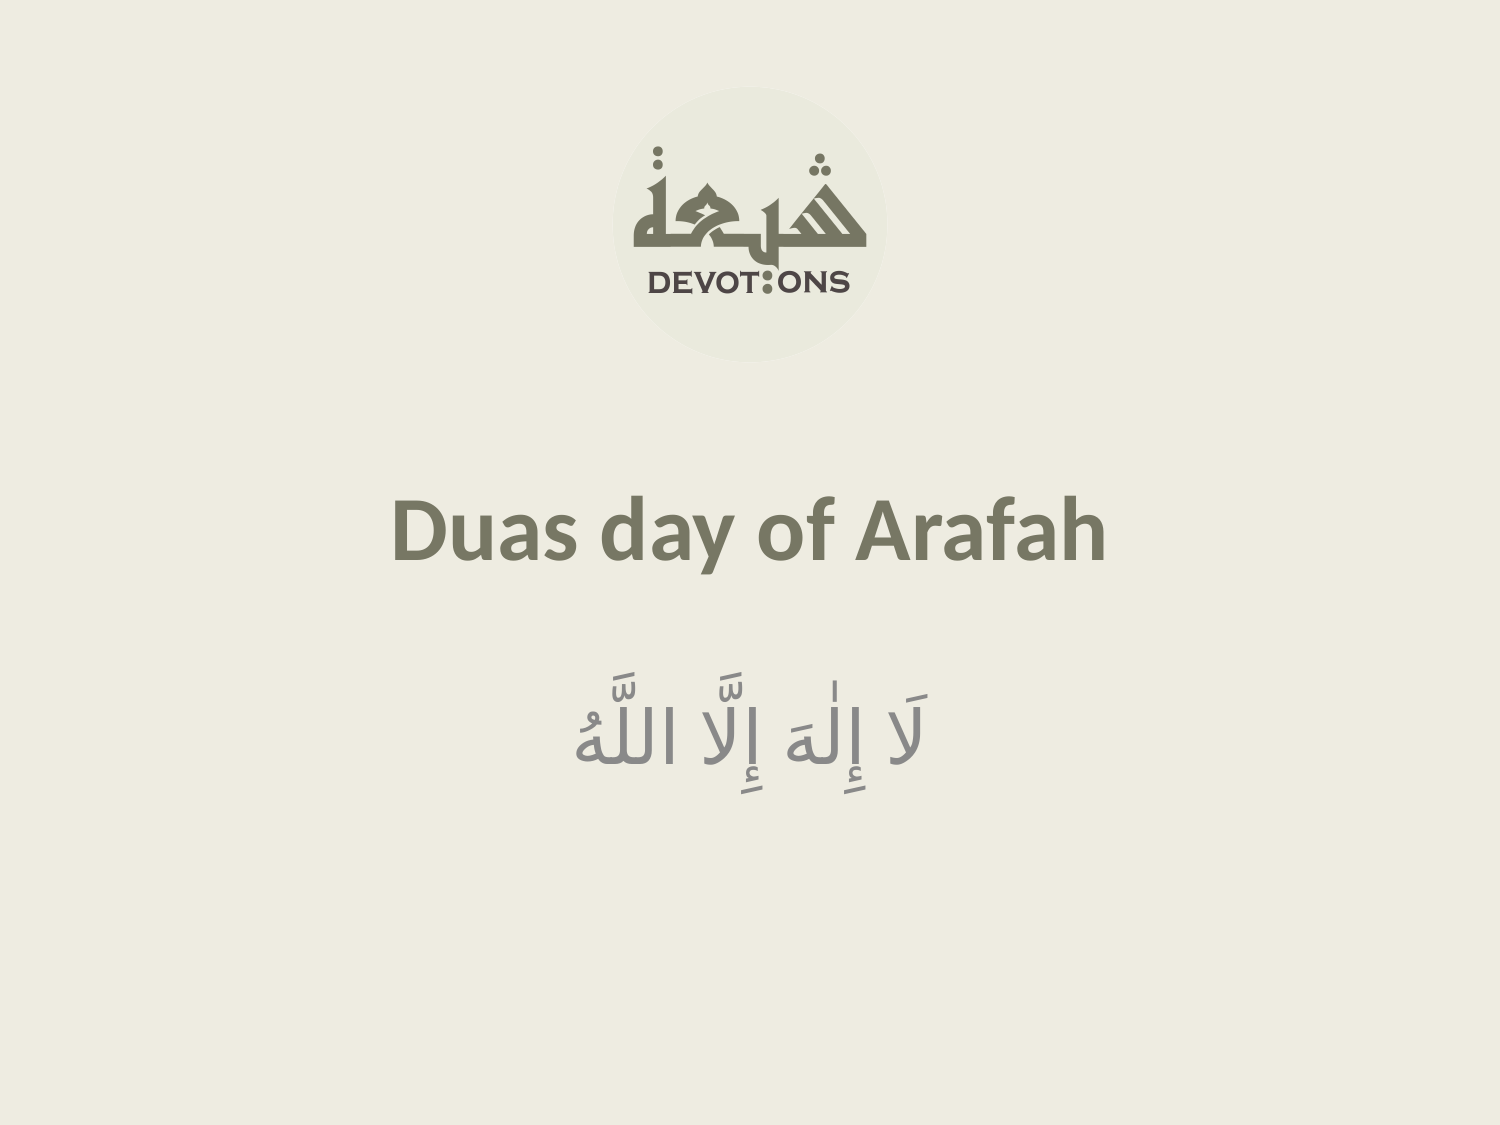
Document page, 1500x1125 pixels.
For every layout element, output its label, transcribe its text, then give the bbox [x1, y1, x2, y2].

list لَا إِلٰهَ إِلَّا اللَّهُ [90, 686, 1410, 782]
picture [600, 74, 900, 375]
list Duas day of Arafah [90, 458, 1410, 589]
